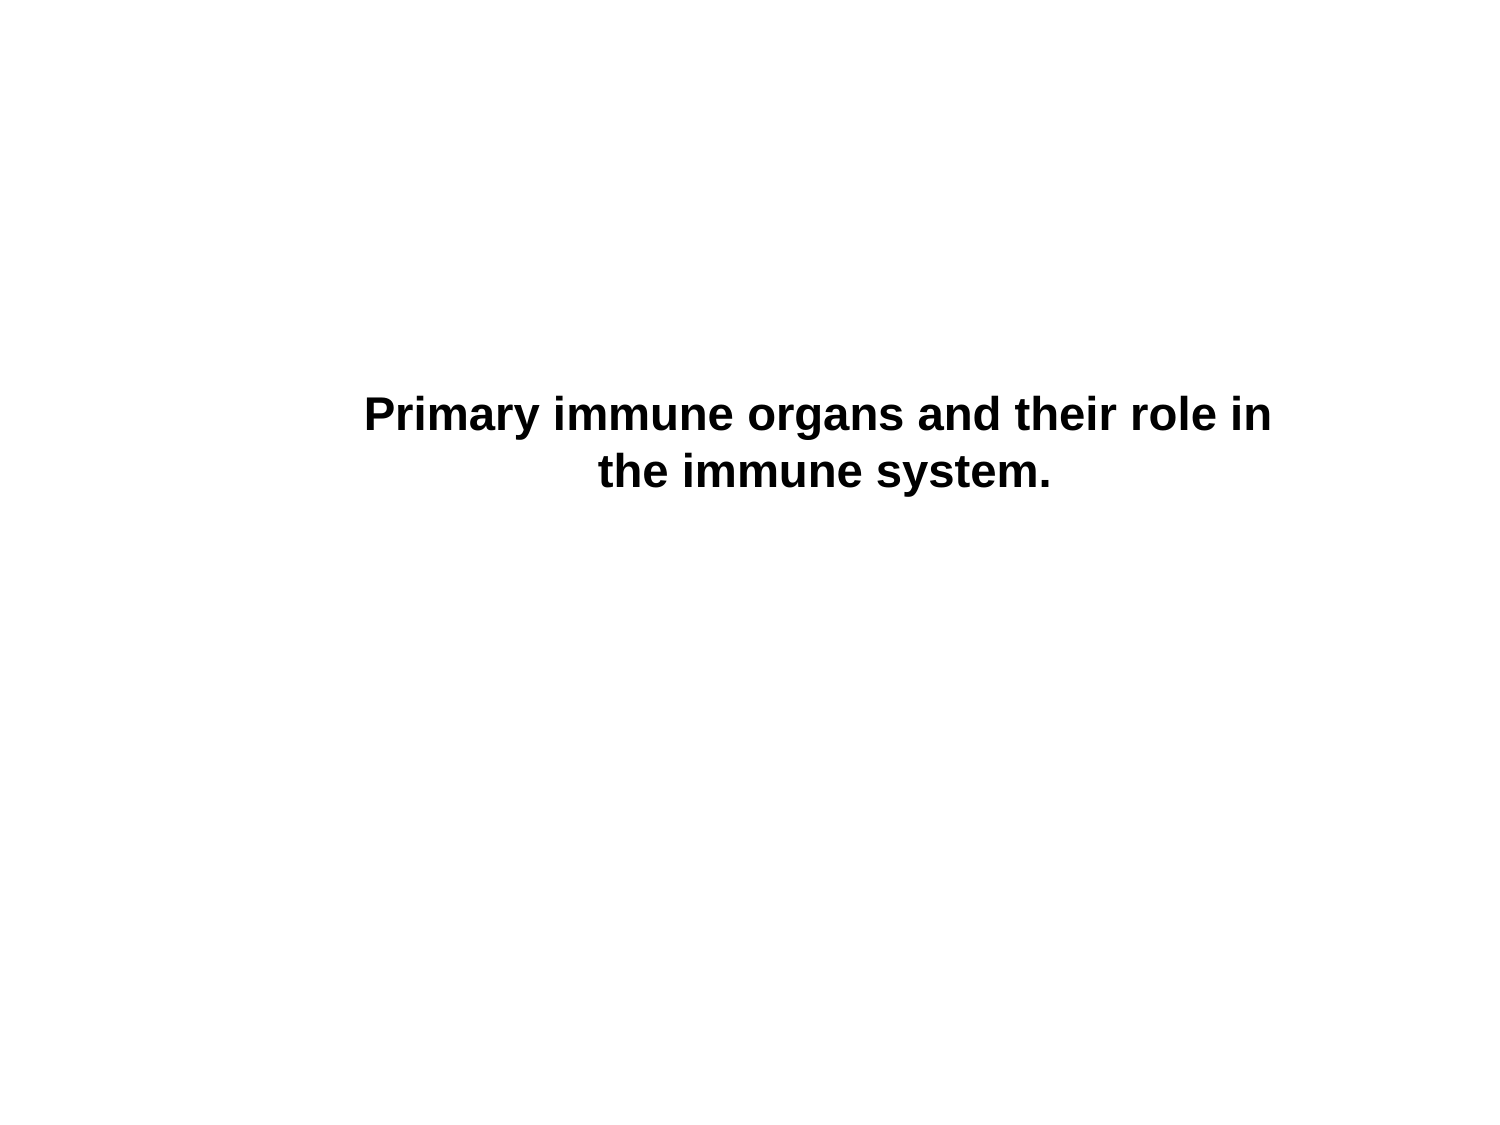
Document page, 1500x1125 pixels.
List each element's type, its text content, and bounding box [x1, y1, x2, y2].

title Primary immune organs and their role in the immune system. [150, 375, 1500, 563]
